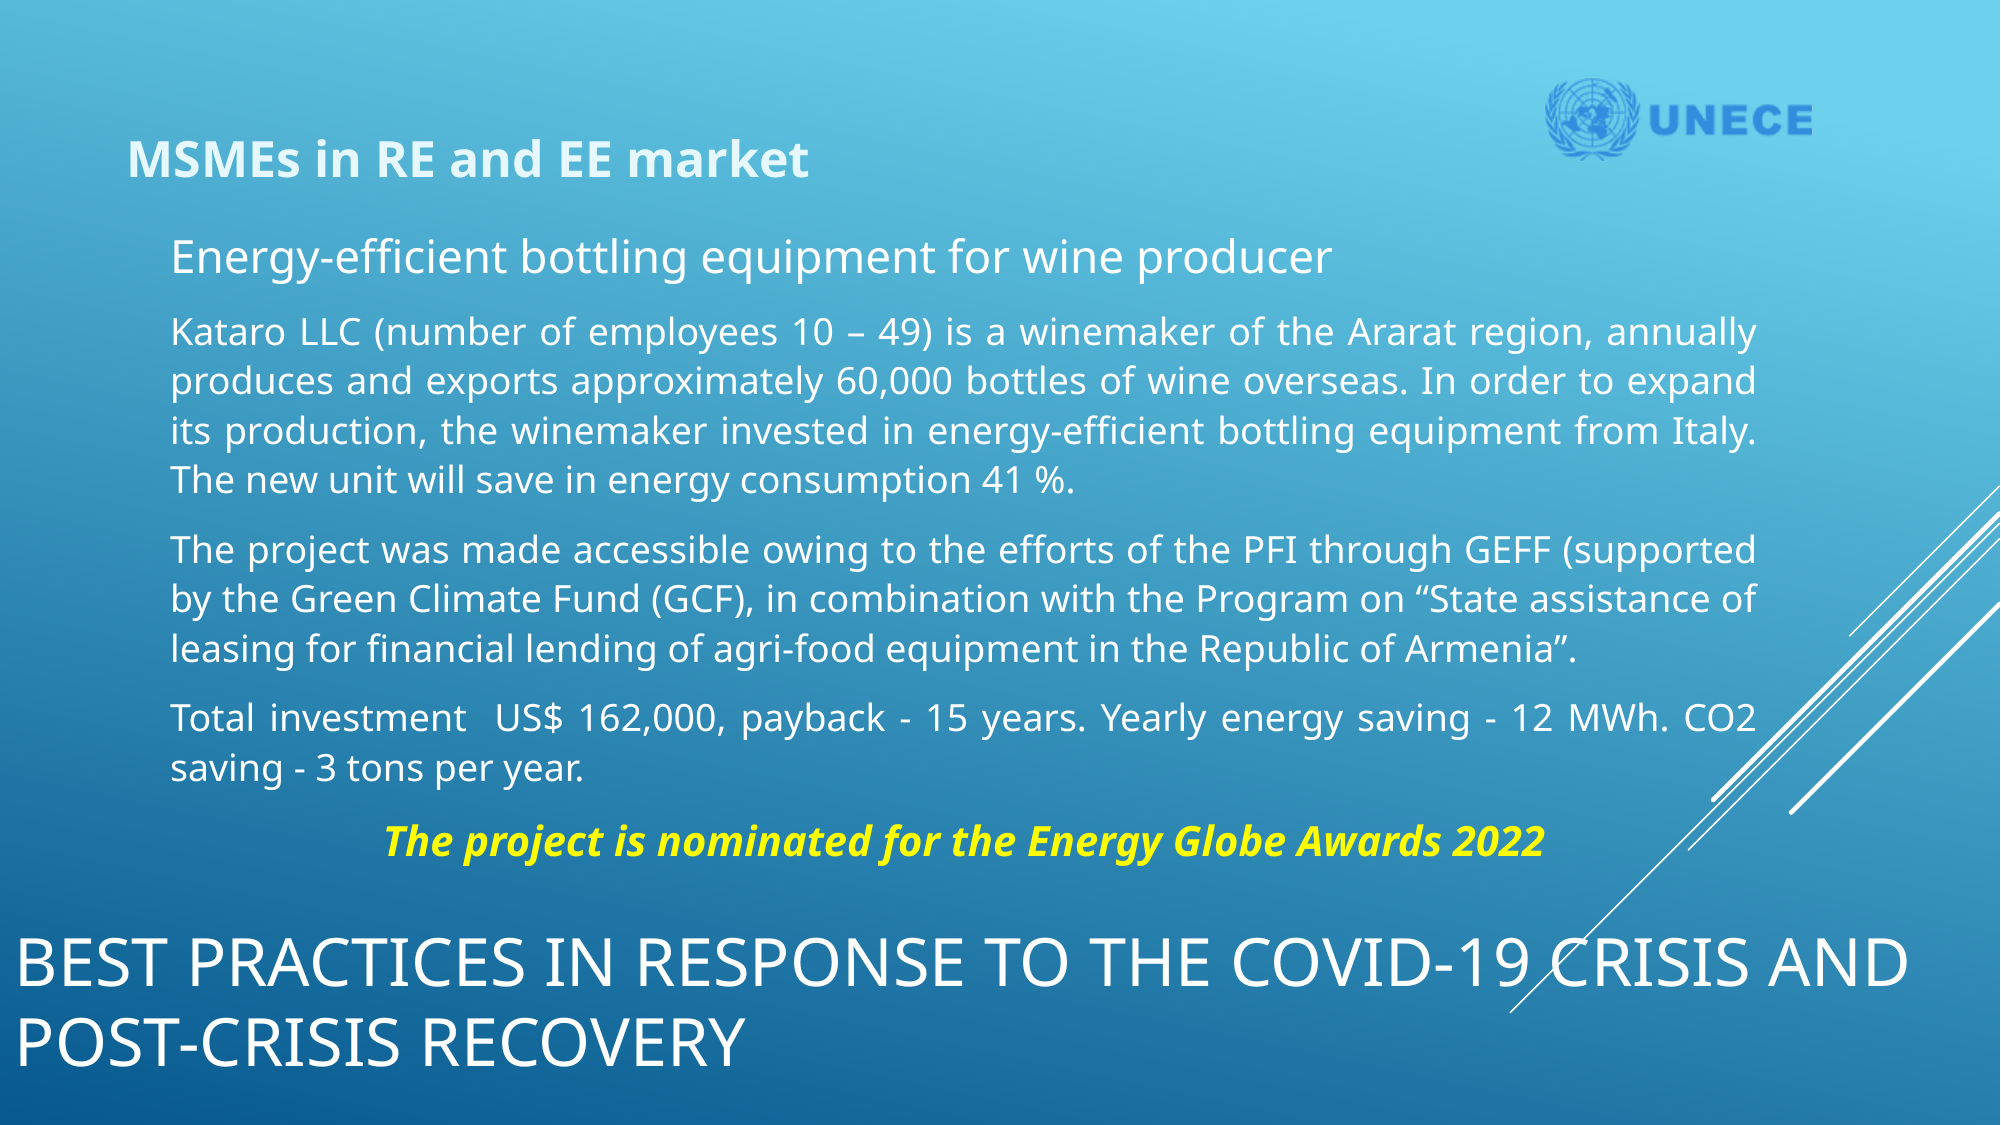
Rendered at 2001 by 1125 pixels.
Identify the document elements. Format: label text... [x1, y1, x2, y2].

text_box MSMEs in RE and EE market [112, 120, 1962, 196]
text_box BEST PRACTICES IN RESPONSE TO THE COVID-19 CRISIS AND POST-CRISIS RECOVERY [0, 875, 2000, 1124]
picture [1511, 63, 1847, 175]
list Energy-efficient bottling equipment for wine producer Kataro LLC (number of employees 10 – 49) is a winemaker of the Ararat region, annually produces and exports approximately 60,000 bottles of wine overseas. In order to expand its production, the winemaker invested in energy-efficient bottling equipment from Italy. The new unit will save in energy consumption 41 %. The project was made accessible owing to the efforts of the PFI through GEFF (supported by the Green Climate Fund (GCF), in combination with the Program on “State assistance of leasing for financial lending of agri-food equipment in the Republic of Armenia”. Total investment US$ 162,000, payback - 15 years. Yearly energy saving - 12 MWh. CO2 saving - 3 tons per year. The project is nominated for the Energy Globe Awards 2022 [155, 215, 1774, 875]
